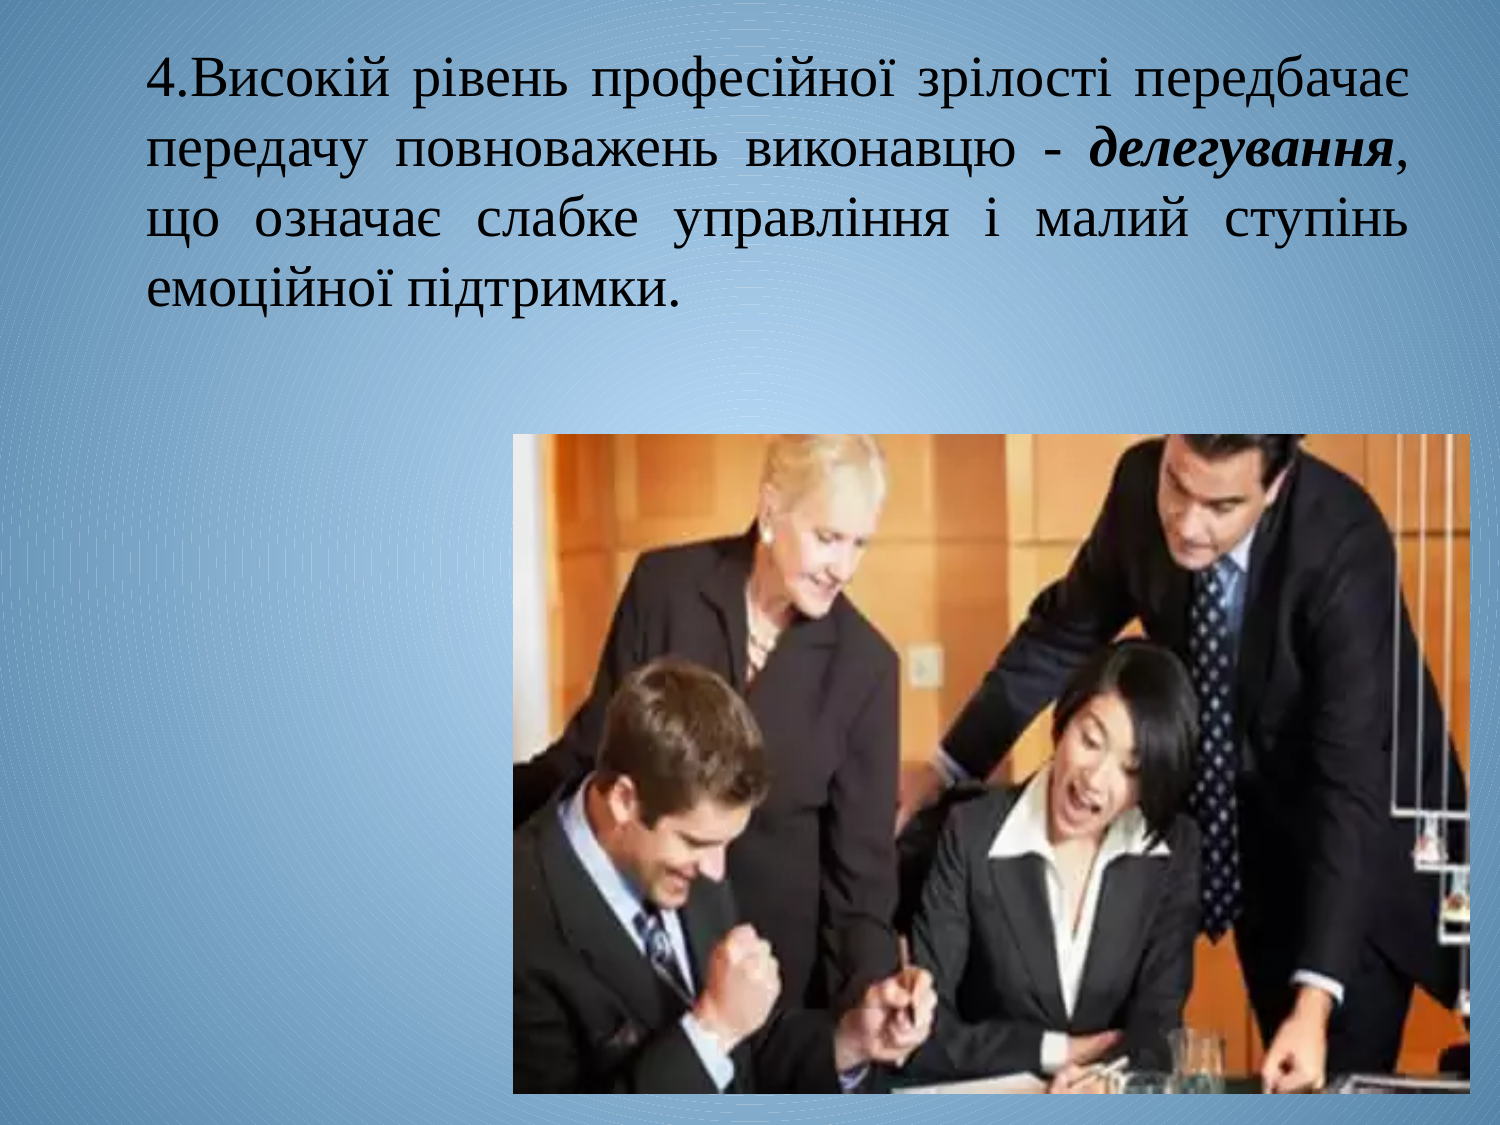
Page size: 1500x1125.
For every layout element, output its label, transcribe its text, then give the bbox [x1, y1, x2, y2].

list 4.Високій рівень професійної зрілості передбачає передачу повноважень виконавцю - делегування, що означає слабке управління і малий ступінь емоційної підтримки. [75, 30, 1425, 1005]
picture [513, 433, 1470, 1095]
